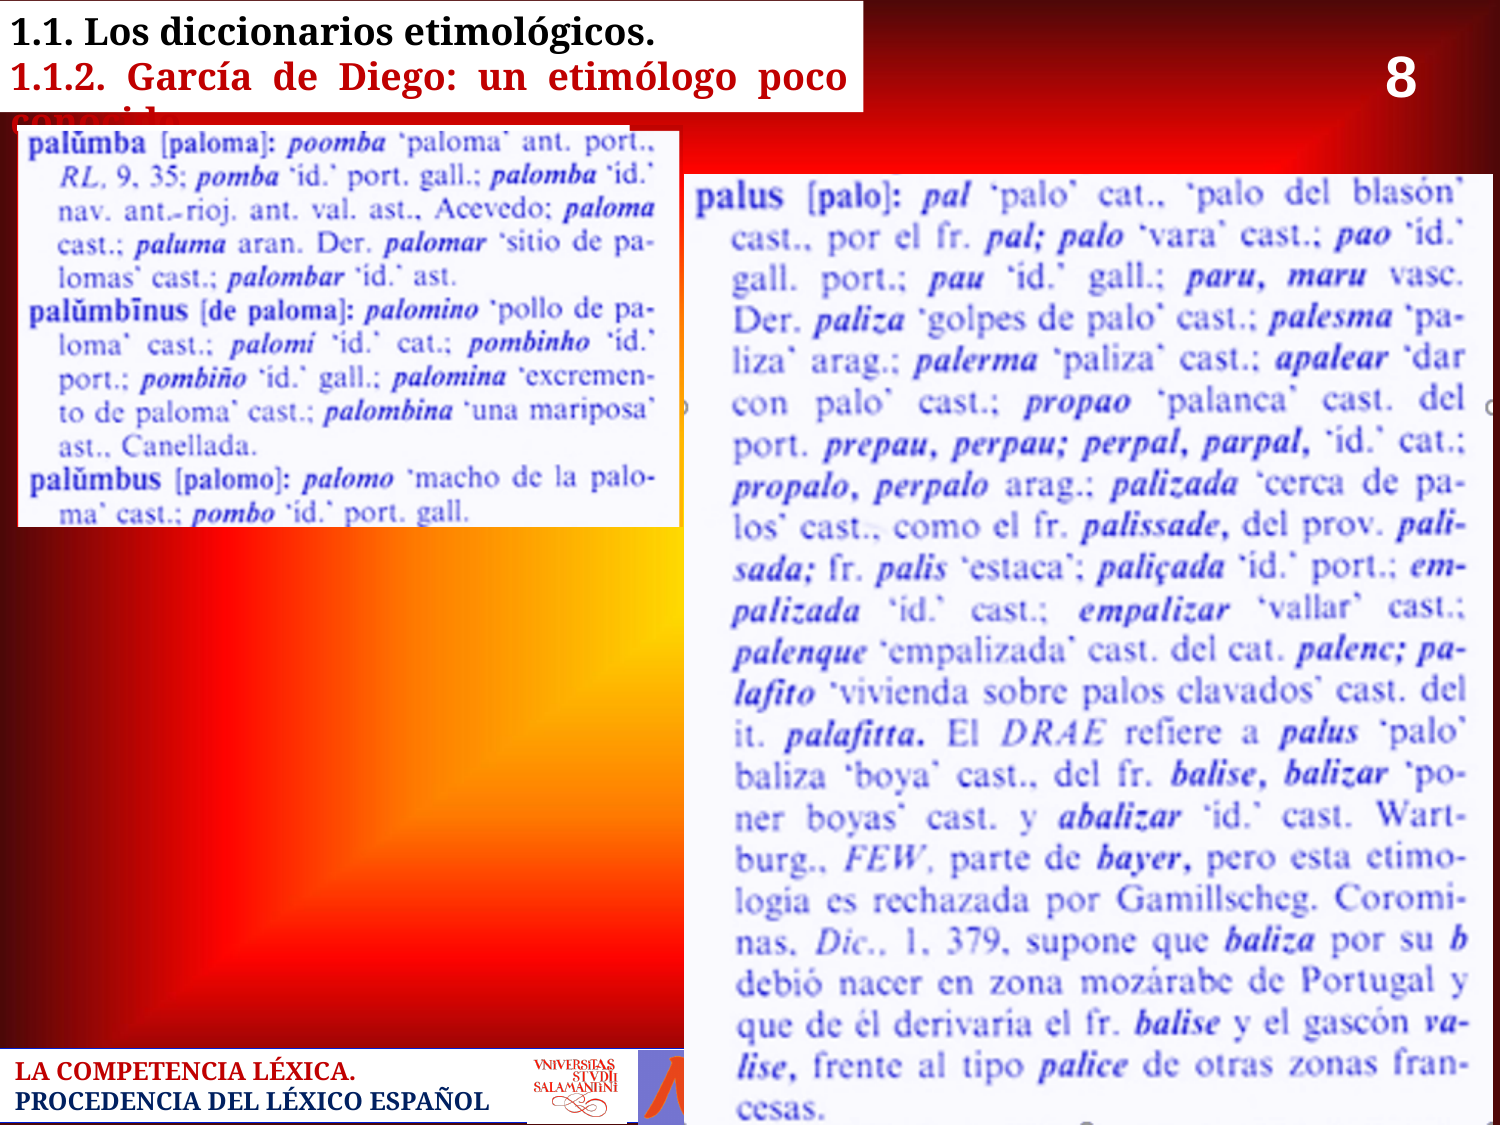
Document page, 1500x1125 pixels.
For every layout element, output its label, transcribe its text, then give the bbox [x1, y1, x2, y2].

text_box 1.1. Los diccionarios etimológicos. 1.1.2. García de Diego: un etimólogo poco conocido. [0, 0, 864, 113]
picture [0, 0, 1500, 1125]
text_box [0, 1048, 679, 1125]
text_box 8 [1328, 31, 1475, 110]
